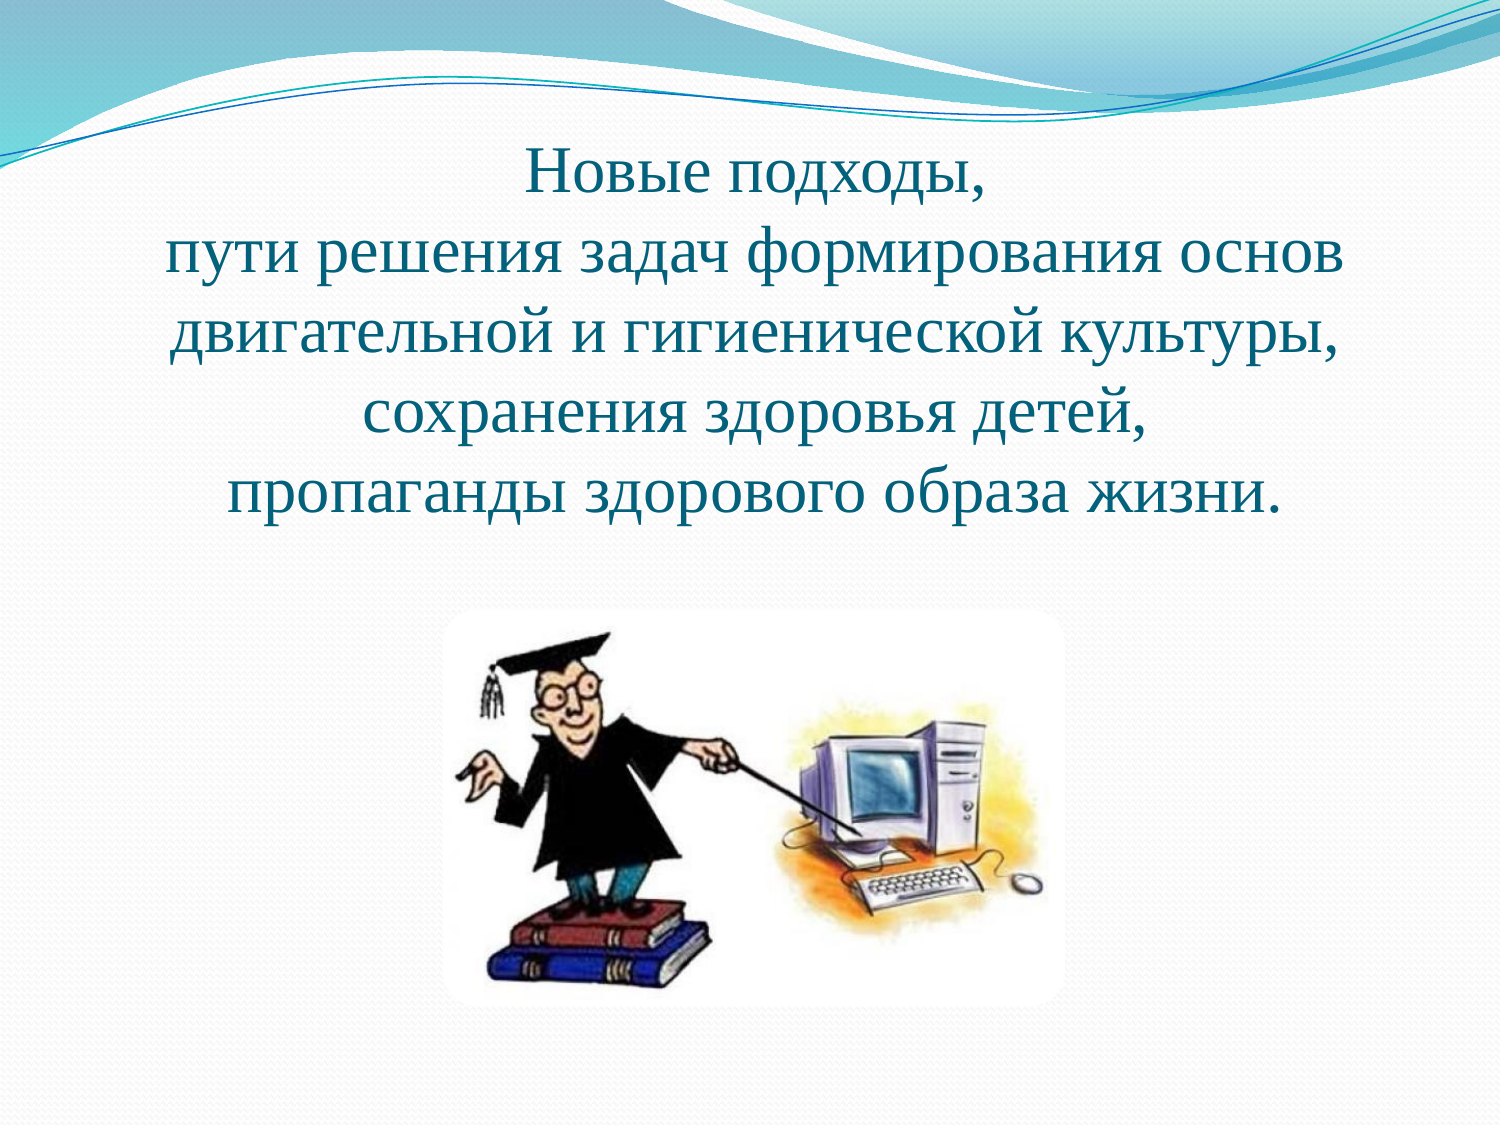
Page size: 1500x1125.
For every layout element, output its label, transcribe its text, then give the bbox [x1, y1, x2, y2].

picture [442, 609, 1066, 1007]
title Новые подходы, пути решения задач формирования основ двигательной и гигиенической культуры, сохранения здоровья детей, пропаганды здорового образа жизни. [75, 115, 1438, 846]
